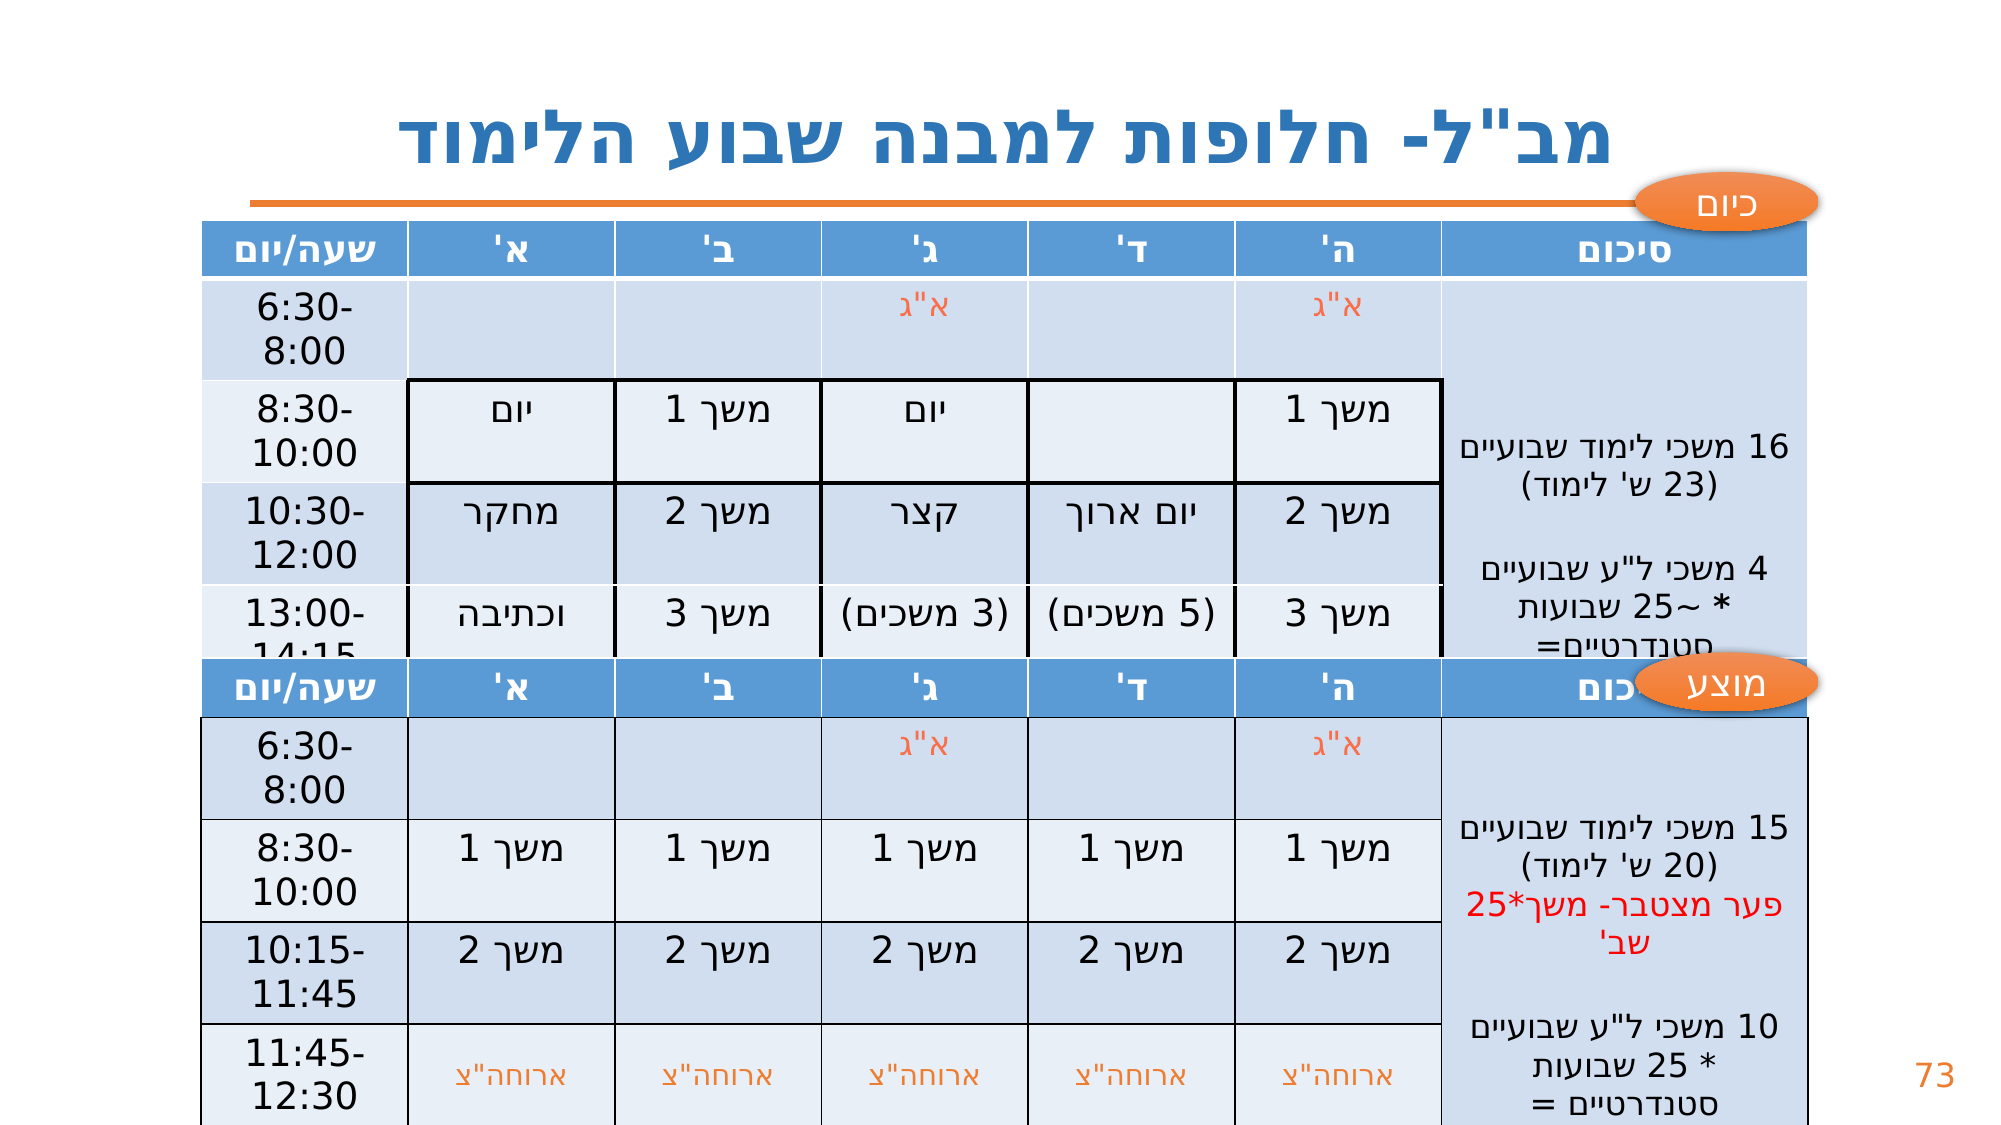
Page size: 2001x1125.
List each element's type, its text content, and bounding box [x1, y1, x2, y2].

table_cell [616, 718, 821, 819]
table_cell [1029, 281, 1234, 378]
table_cell ארוחה"צ [409, 1025, 614, 1125]
table_header ב' [616, 659, 821, 717]
table_cell [1030, 382, 1233, 481]
table_cell משך 3 [1237, 586, 1439, 657]
table_header ה' [1236, 221, 1441, 276]
table_header סיכום [1442, 659, 1675, 717]
table_cell 11:45-12:30 [202, 1025, 407, 1125]
table_header ד' [1029, 659, 1234, 717]
table_cell משך 1 [822, 820, 1027, 921]
table_cell ארוחה"צ [616, 1025, 821, 1125]
table_cell משך 1 [1029, 820, 1234, 921]
table_cell משך 2 [1029, 923, 1234, 1023]
table_header סיכום [1779, 708, 1807, 717]
table_cell יום [823, 382, 1026, 481]
table_cell משך 2 [616, 923, 821, 1023]
table_header ד' [1029, 221, 1234, 276]
table_cell 6:30-8:00 [202, 281, 407, 380]
table_cell [409, 281, 614, 378]
table_header ב' [616, 221, 821, 276]
table_cell משך 2 [1236, 923, 1441, 1023]
table_cell קצר [823, 485, 1026, 584]
title מב"ל- חלופות למבנה שבוע הלימוד [143, 30, 1869, 248]
table_cell 8:30-10:00 [202, 381, 406, 482]
table_cell משך 2 [617, 485, 819, 584]
table_cell 13:00-14:15 [202, 586, 406, 657]
table_header א' [409, 221, 614, 276]
table_cell משך 2 [822, 923, 1027, 1023]
table_cell משך 1 [1236, 820, 1441, 921]
table_cell א"ג [822, 281, 1027, 378]
table_cell ארוחה"צ [1029, 1025, 1234, 1125]
text_box מוצע [1635, 652, 1819, 712]
table_cell [1029, 718, 1234, 819]
text_box כיום [1635, 172, 1819, 232]
table_header שעה/יום [202, 221, 407, 276]
table_header ה' [1236, 659, 1441, 717]
table_cell א"ג [1236, 718, 1441, 819]
table_cell 10:30-12:00 [202, 483, 406, 584]
table_cell מחקר [410, 485, 613, 584]
table_header ג' [822, 221, 1027, 276]
table_header א' [409, 659, 614, 717]
table_cell 15 משכי לימוד שבועיים (20 ש' לימוד) פער מצטבר- משך*25 שב' 10 משכי ל"ע שבועיים * 25 שבועות סטנדרטיים = 250 משכים (שימושים) מענה אפשרי- קיצור פגרת עבודות [1442, 718, 1807, 1125]
table_cell [616, 281, 821, 378]
table_cell [409, 718, 614, 819]
table_header ג' [822, 659, 1027, 717]
table_cell ארוחה"צ [1236, 1025, 1441, 1125]
table_header סיכום [1442, 221, 1807, 276]
table_cell א"ג [1236, 281, 1441, 378]
table_cell 10:15-11:45 [202, 923, 407, 1023]
table_cell משך 2 [409, 923, 614, 1023]
table_cell 16 משכי לימוד שבועיים (23 ש' לימוד) 4 משכי ל"ע שבועיים * ~25 שבועות סטנדרטיים= 100 משכים (מקורות) [1442, 281, 1807, 657]
table_cell (5 משכים) [1030, 586, 1233, 657]
table_cell משך 1 [409, 820, 614, 921]
table_cell ארוחה"צ [822, 1025, 1027, 1125]
table_header שעה/יום [202, 659, 407, 717]
table_cell וכתיבה [410, 586, 613, 657]
table_cell 8:30-10:00 [202, 820, 407, 921]
table_cell משך 1 [1237, 382, 1439, 481]
table_cell משך 1 [616, 820, 821, 921]
table_cell א"ג [822, 718, 1027, 819]
table_cell 6:30-8:00 [202, 718, 407, 819]
table_cell יום [410, 382, 613, 481]
table_cell משך 2 [1237, 485, 1439, 584]
table_cell משך 1 [617, 382, 819, 481]
table_cell יום ארוך [1030, 485, 1233, 584]
table_cell משך 3 [617, 586, 819, 657]
table_cell (3 משכים) [823, 586, 1026, 657]
